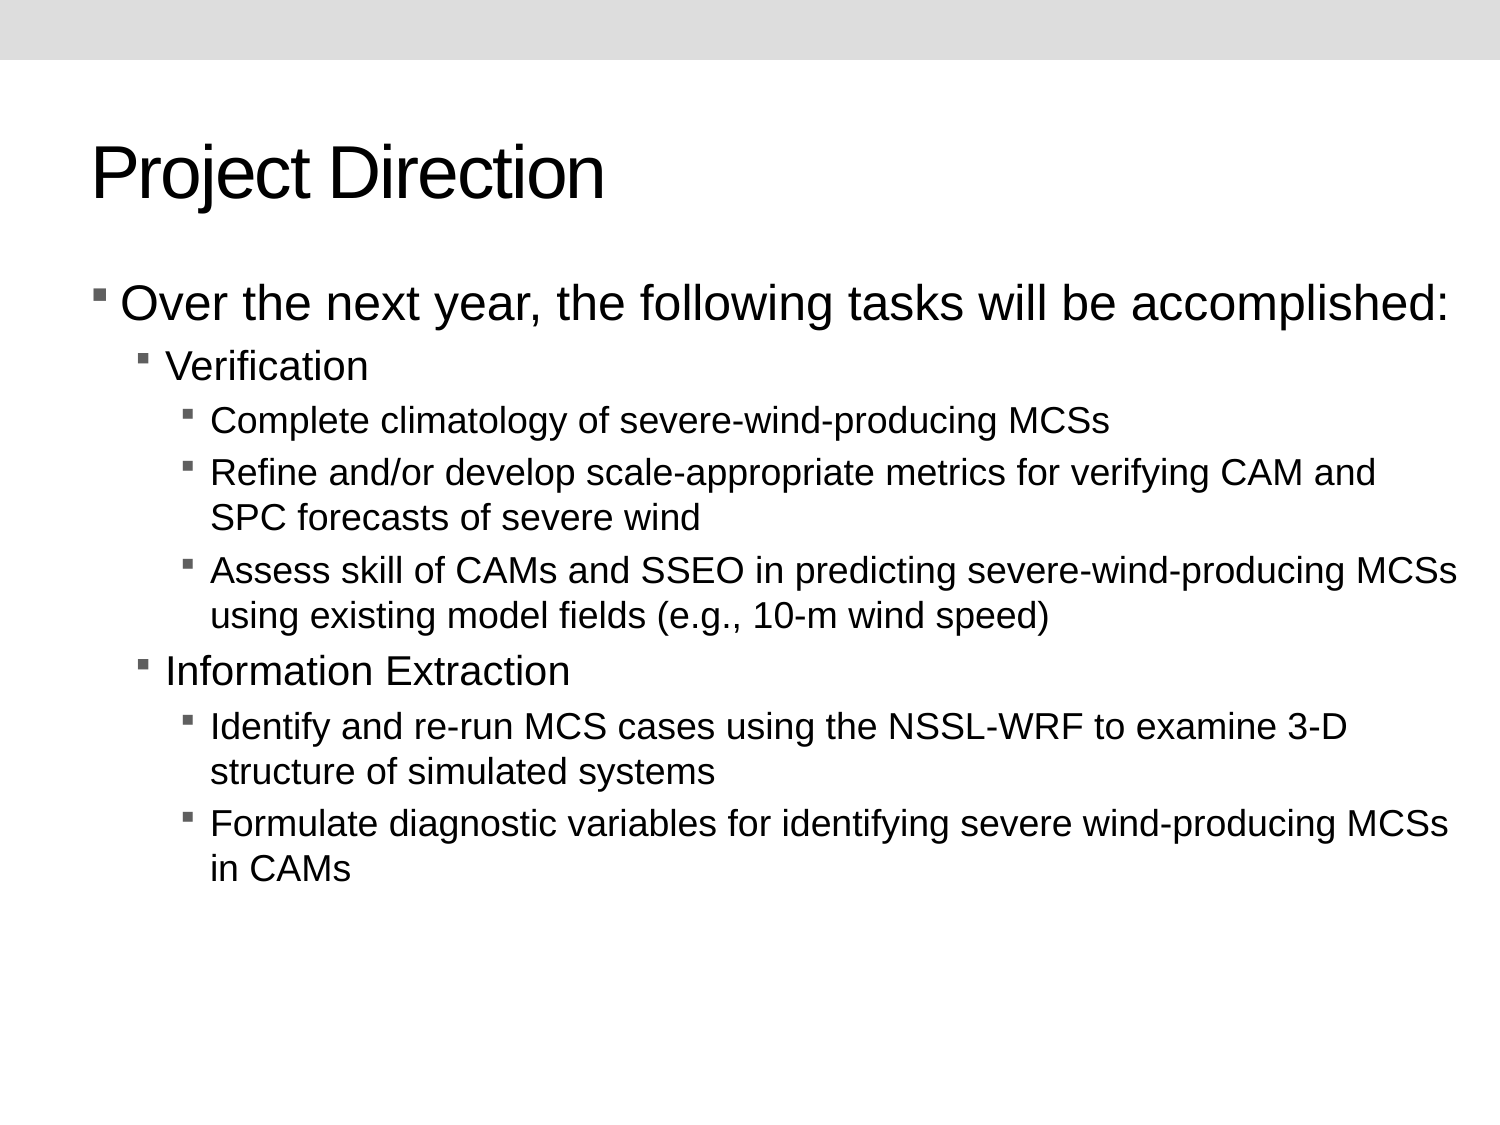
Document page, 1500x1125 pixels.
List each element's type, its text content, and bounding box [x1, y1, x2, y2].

title Project Direction [75, 87, 1500, 250]
list Over the next year, the following tasks will be accomplished: Verification Complete climatology of severe-wind-producing MCSs Refine and/or develop scale-appropriate metrics for verifying CAM and SPC forecasts of severe wind Assess skill of CAMs and SSEO in predicting severe-wind-producing MCSs using existing model fields (e.g., 10-m wind speed) Information Extraction Identify and re-run MCS cases using the NSSL-WRF to examine 3-D structure of simulated systems Formulate diagnostic variables for identifying severe wind-producing MCSs in CAMs [75, 262, 1475, 1013]
